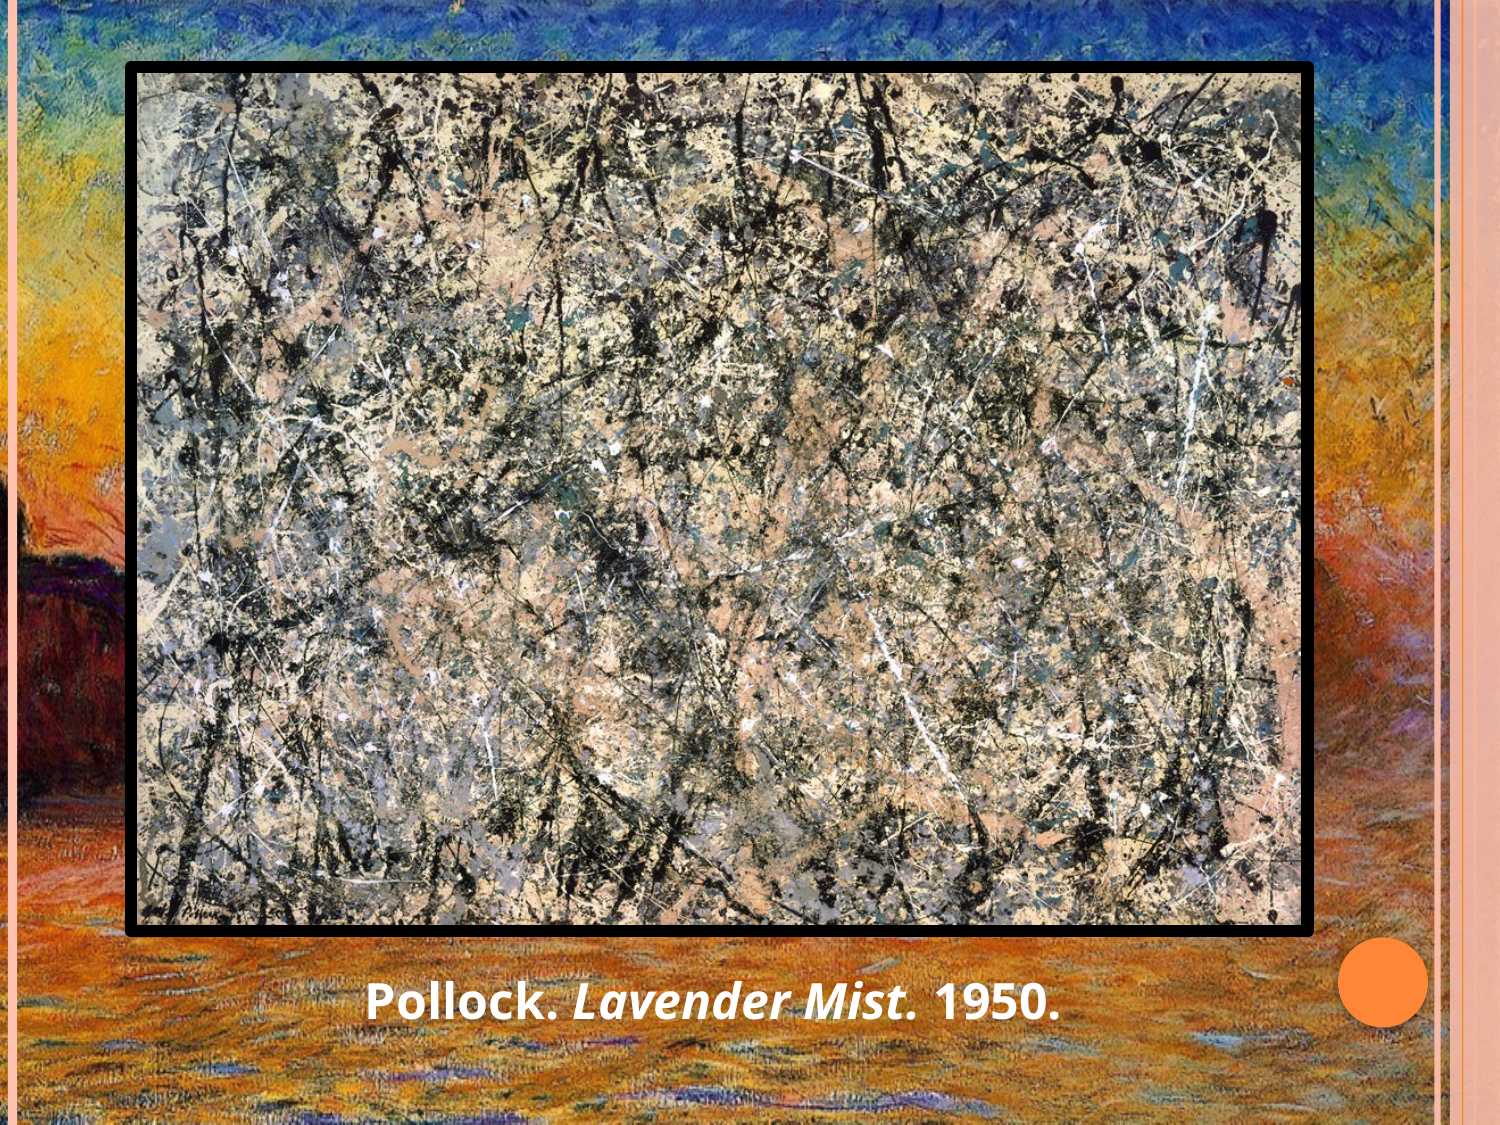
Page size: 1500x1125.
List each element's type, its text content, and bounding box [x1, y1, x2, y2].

list Pollock. Lavender Mist. 1950. [350, 962, 1275, 1113]
picture [0, 0, 7, 1125]
picture [18, 0, 1434, 1125]
picture [1441, 0, 1449, 1125]
